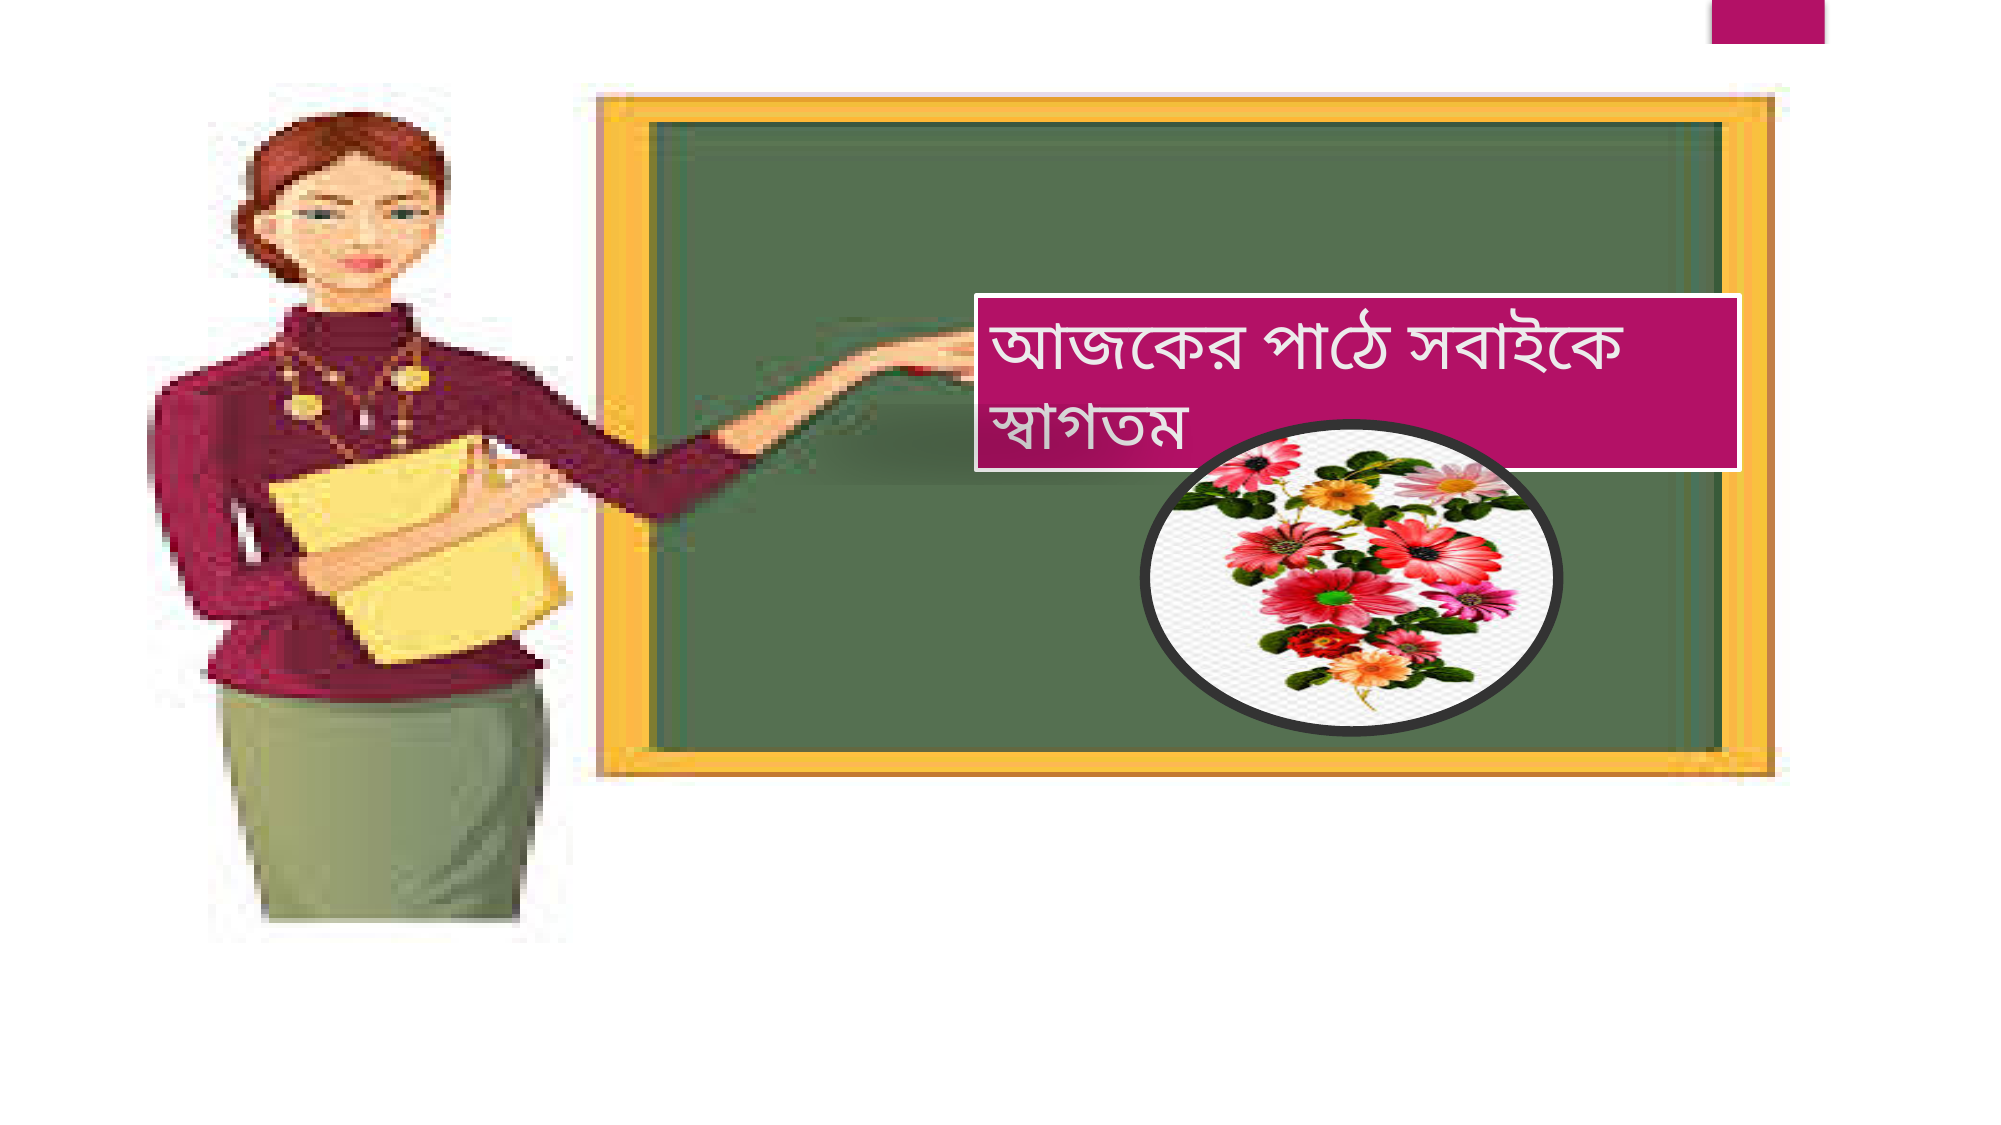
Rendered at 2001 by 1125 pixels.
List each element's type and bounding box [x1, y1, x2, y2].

picture [26, 43, 1897, 1046]
